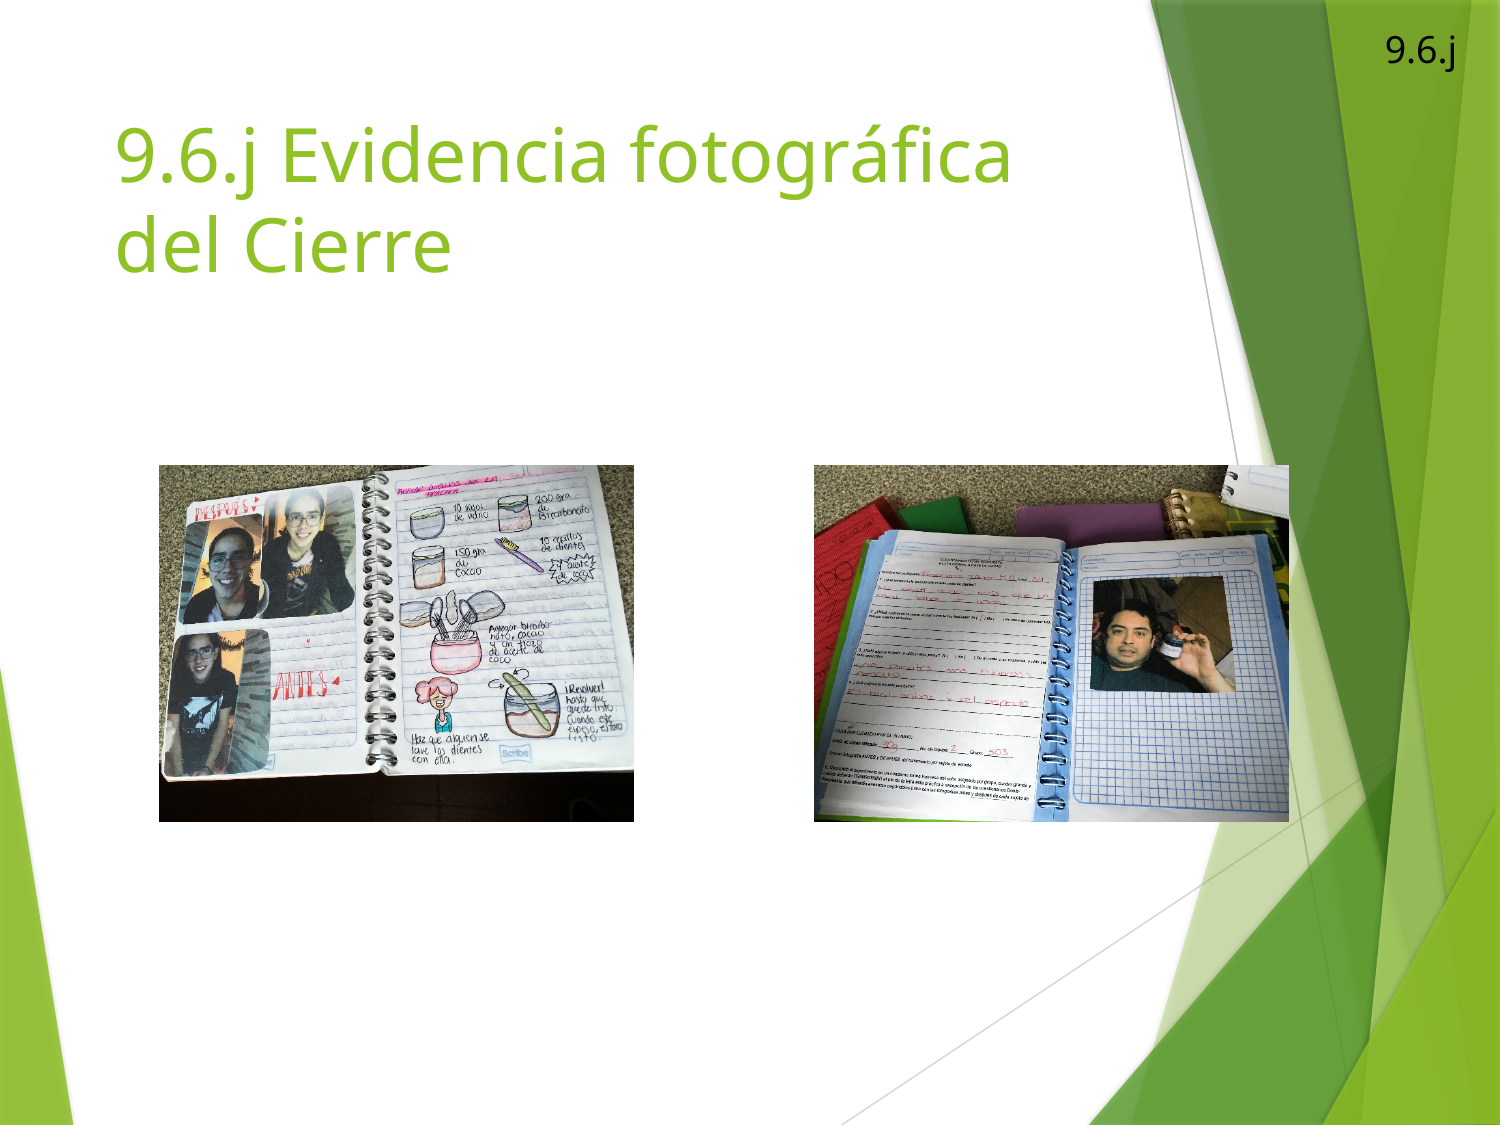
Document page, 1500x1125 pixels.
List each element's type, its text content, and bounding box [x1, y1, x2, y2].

text_box 9.6.j [1370, 19, 1473, 79]
picture [159, 465, 635, 822]
picture [813, 465, 1289, 822]
title 9.6.j Evidencia fotográfica del Cierre [99, 99, 1142, 317]
